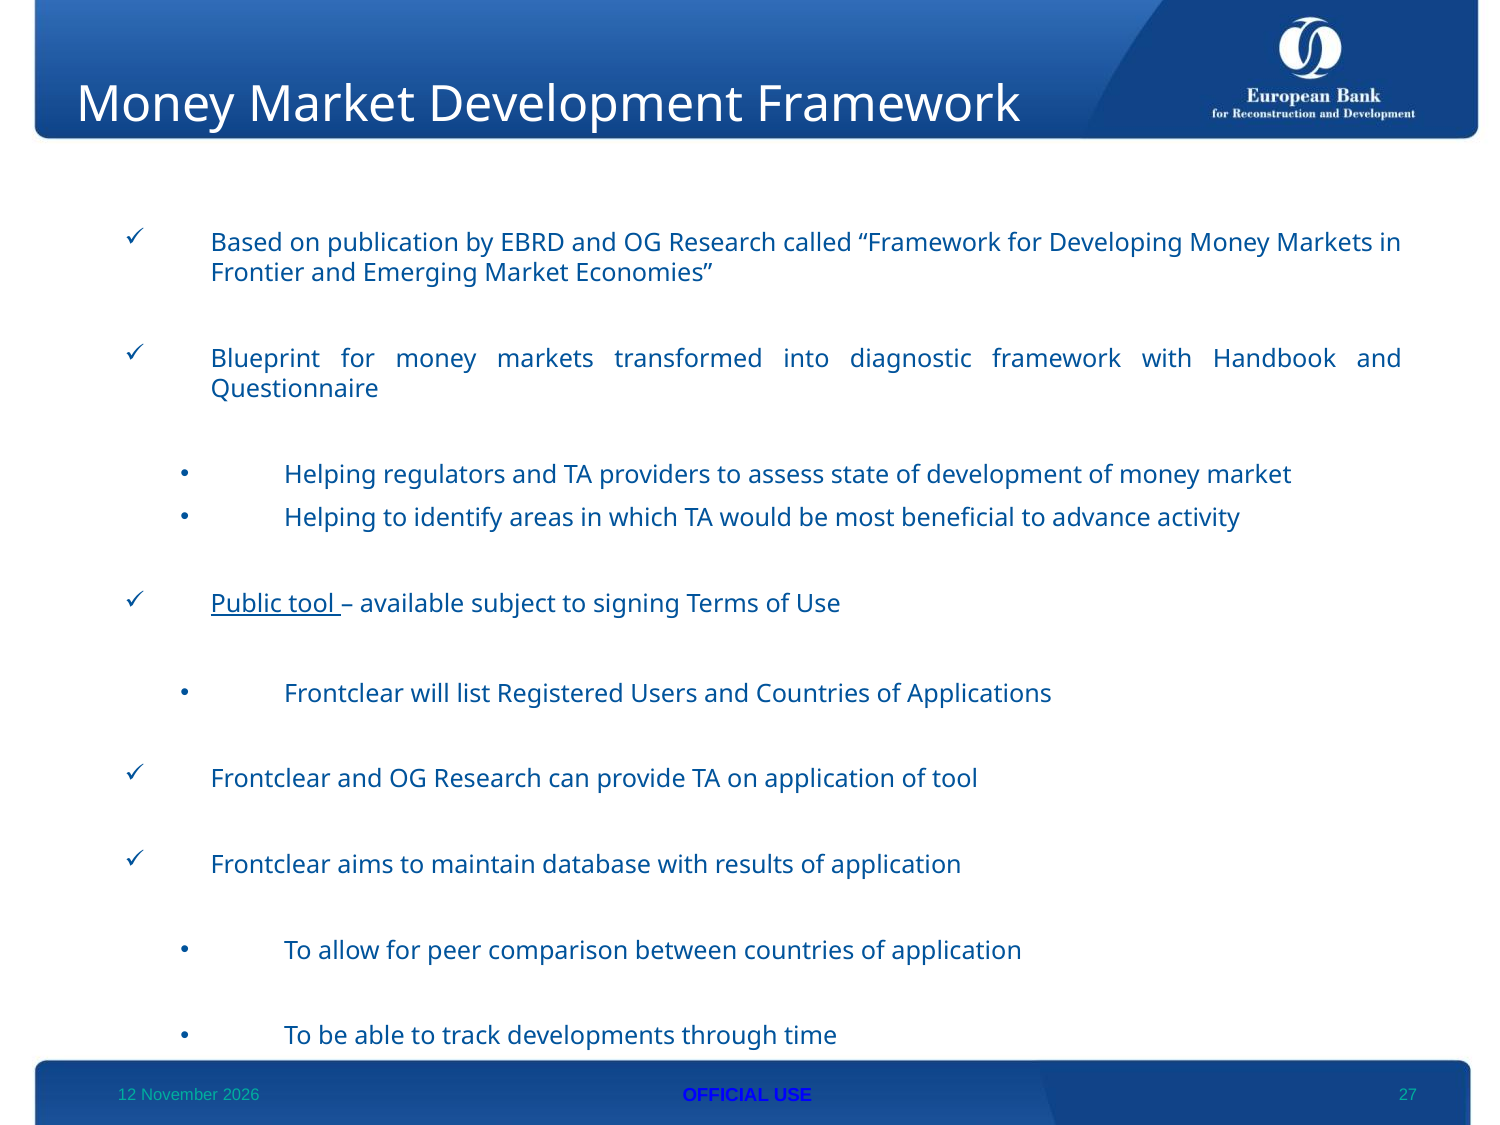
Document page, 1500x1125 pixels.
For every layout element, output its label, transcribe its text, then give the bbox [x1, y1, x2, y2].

footer OFFICIAL USE [0, 1062, 1500, 1125]
text_box Based on publication by EBRD and OG Research called “Framework for Developing Money Markets in Frontier and Emerging Market Economies” Blueprint for money markets transformed into diagnostic framework with Handbook and Questionnaire Helping regulators and TA providers to assess state of development of money market Helping to identify areas in which TA would be most beneficial to advance activity Public tool – available subject to signing Terms of Use Frontclear will list Registered Users and Countries of Applications Frontclear and OG Research can provide TA on application of tool Frontclear aims to maintain database with results of application To allow for peer comparison between countries of application To be able to track developments through time [67, 218, 1418, 1062]
text_box Money Market Development Framework [76, 25, 1116, 165]
picture [0, 0, 1500, 1062]
